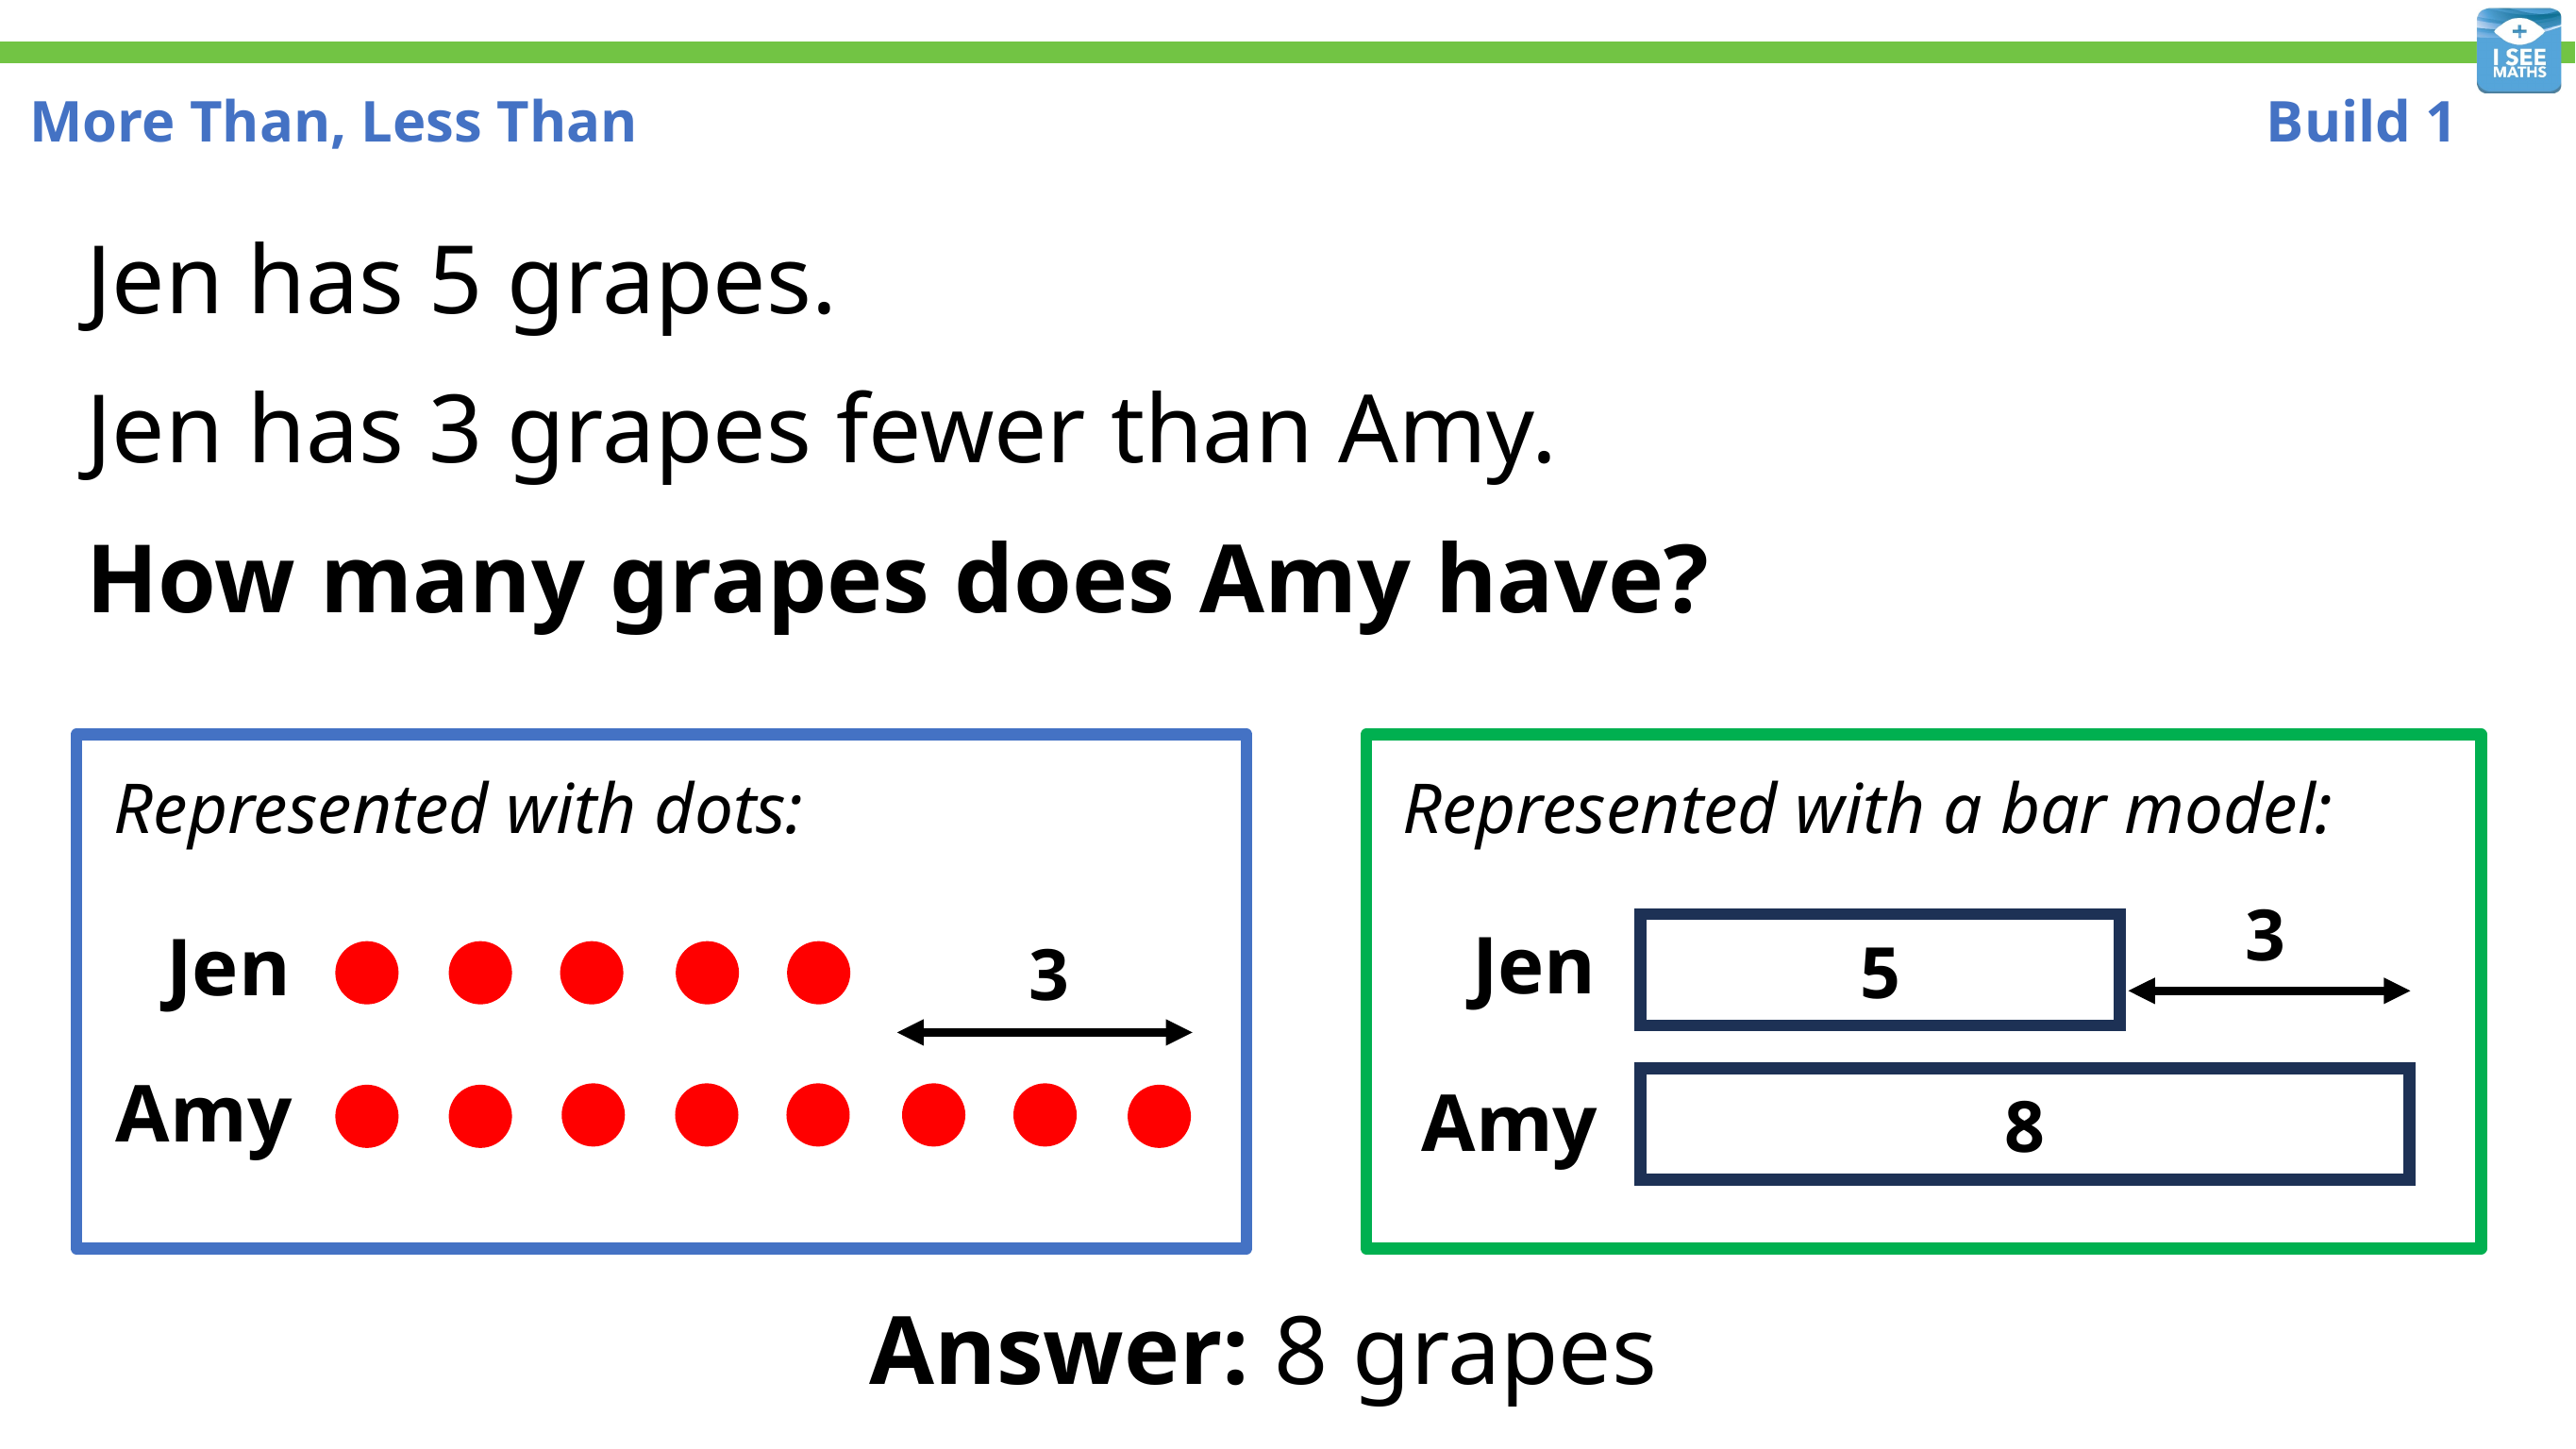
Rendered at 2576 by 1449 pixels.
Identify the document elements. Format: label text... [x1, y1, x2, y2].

text_box Answer: 8 grapes [855, 1282, 1715, 1410]
text_box [1128, 1084, 1192, 1148]
text_box Jen [1388, 908, 1611, 1017]
text_box Jen [82, 909, 305, 1019]
text_box [448, 1084, 512, 1148]
text_box 5 [1640, 913, 2120, 1026]
text_box [1013, 1083, 1078, 1147]
text_box [560, 941, 624, 1005]
text_box More Than, Less Than [15, 78, 652, 160]
text_box 3 [2231, 883, 2300, 983]
text_box Represented with dots: [100, 757, 1191, 855]
text_box [786, 1083, 850, 1147]
text_box Amy [1388, 1065, 1612, 1174]
text_box [675, 1083, 739, 1147]
text_box [676, 941, 740, 1005]
text_box [2562, 42, 2575, 63]
text_box Build 1 [2252, 78, 2472, 160]
text_box [561, 1083, 626, 1147]
text_box 8 [1640, 1067, 2411, 1180]
text_box [0, 42, 2476, 63]
text_box [448, 941, 512, 1005]
text_box [902, 1083, 966, 1147]
text_box [787, 941, 851, 1005]
text_box Represented with a bar model: [1388, 757, 2480, 855]
text_box 3 [1014, 923, 1083, 1023]
text_box [75, 734, 1247, 1249]
text_box [335, 941, 399, 1005]
text_box [335, 1084, 399, 1148]
text_box Amy [82, 1057, 307, 1165]
text_box [1365, 734, 2483, 1249]
picture [2476, 8, 2562, 93]
text_box Jen has 5 grapes. Jen has 3 grapes fewer than Amy. How many grapes does Amy have? [72, 212, 1893, 639]
